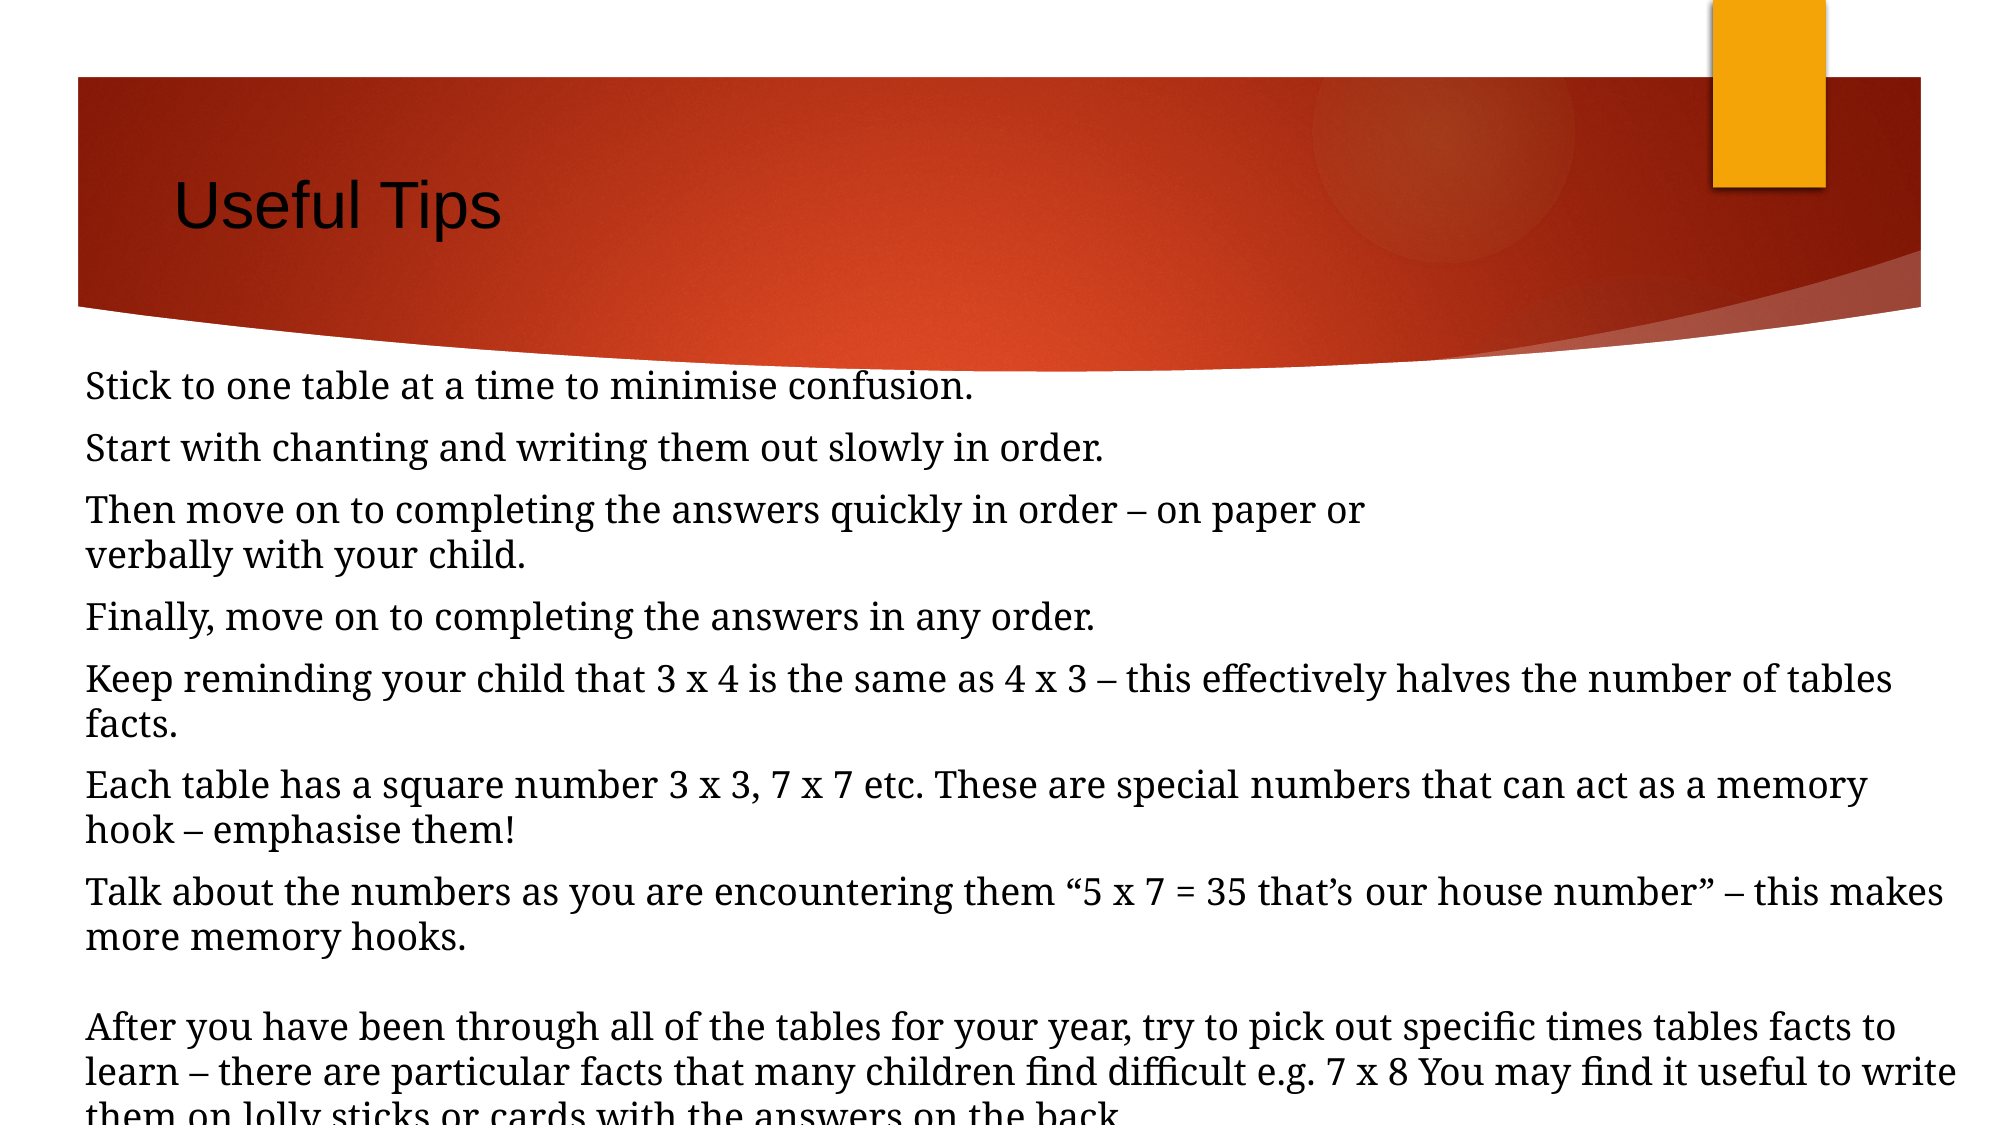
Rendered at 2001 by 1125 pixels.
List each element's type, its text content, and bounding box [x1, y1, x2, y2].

text_box Stick to one table at a time to minimise confusion. Start with chanting and writing them out slowly in order. Then move on to completing the answers quickly in order – on paper or verbally with your child. Finally, move on to completing the answers in any order. Keep reminding your child that 3 x 4 is the same as 4 x 3 – this effectively halves the number of tables facts. Each table has a square number 3 x 3, 7 x 7 etc. These are special numbers that can act as a memory hook – emphasise them! Talk about the numbers as you are encountering them “5 x 7 = 35 that’s our house number” – this makes more memory hooks. After you have been through all of the tables for your year, try to pick out specific times tables facts to learn – there are particular facts that many children find difficult e.g. 7 x 8 You may find it useful to write them on lolly sticks or cards with the answers on the back. [33, 354, 1977, 1125]
text_box Useful Tips [158, 154, 1073, 249]
